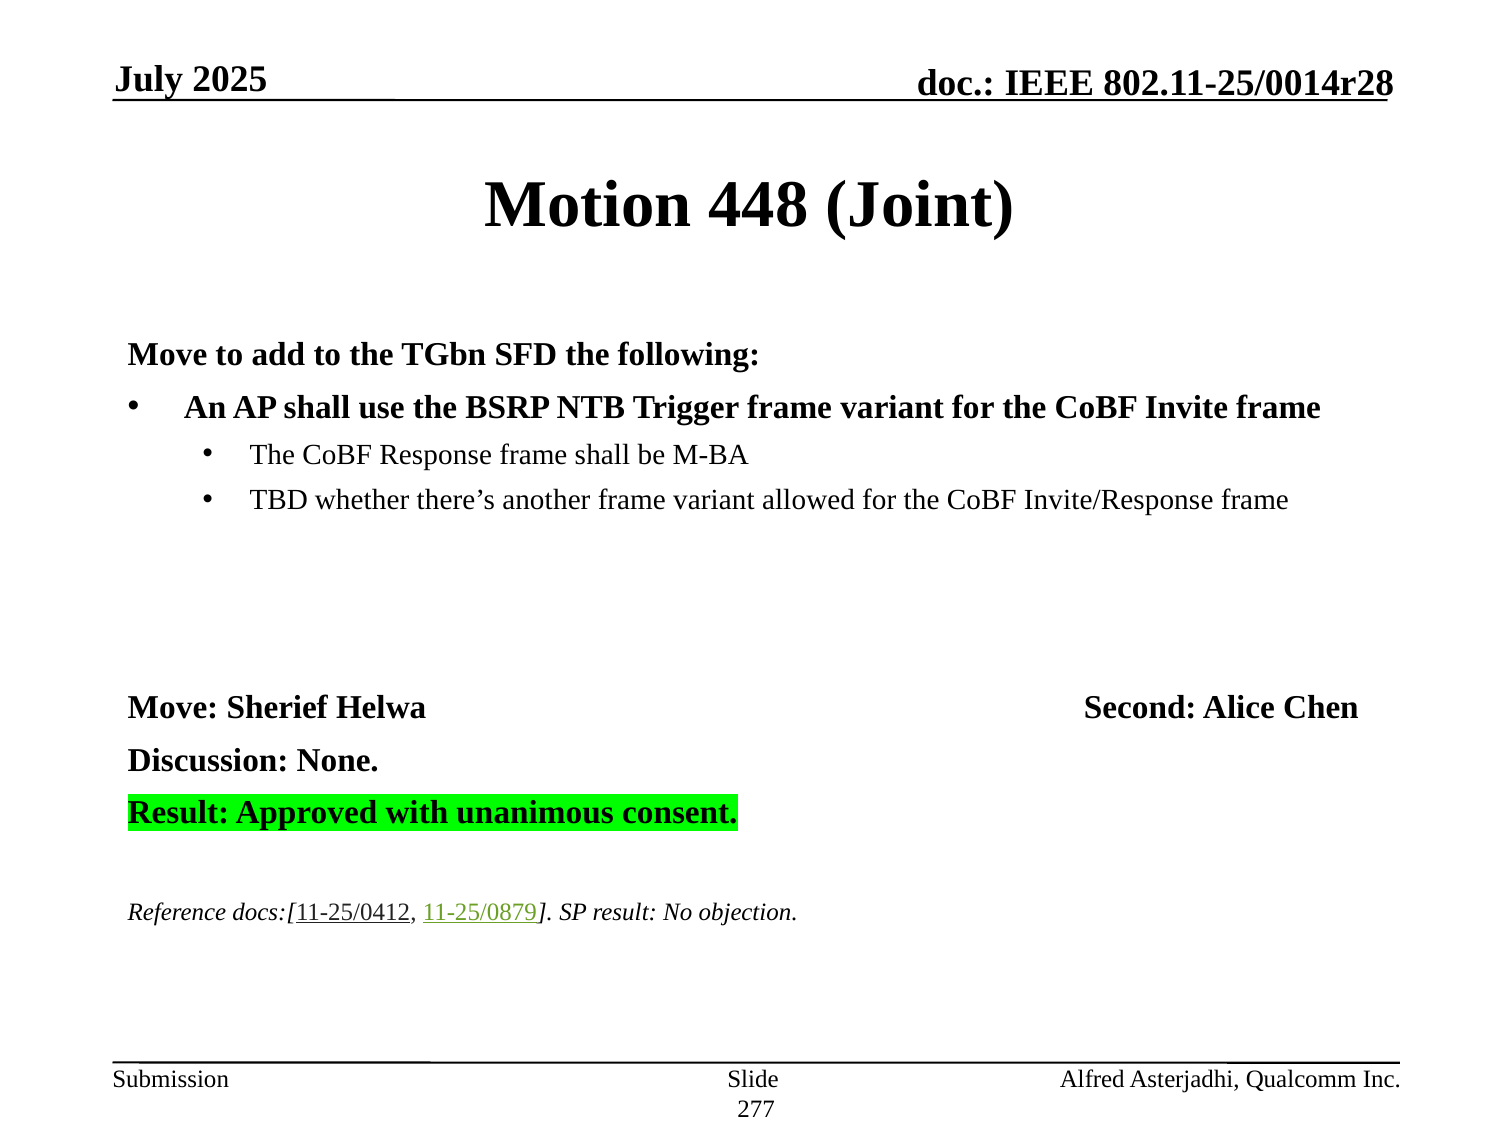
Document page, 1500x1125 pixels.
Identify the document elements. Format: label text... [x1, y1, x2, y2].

title Motion 448 (Joint) [112, 112, 1388, 288]
list Move to add to the TGbn SFD the following: An AP shall use the BSRP NTB Trigger frame variant for the CoBF Invite frame The CoBF Response frame shall be M-BA TBD whether there’s another frame variant allowed for the CoBF Invite/Response frame Move: Sherief Helwa Second: Alice Chen Discussion: None. Result: Approved with unanimous consent. Reference docs:[11-25/0412, 11-25/0879]. SP result: No objection. [112, 324, 1388, 1000]
slide_number Slide 277 [712, 1061, 800, 1123]
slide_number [114, 54, 423, 100]
footer Alfred Asterjadhi, Qualcomm Inc. [878, 1061, 1402, 1093]
